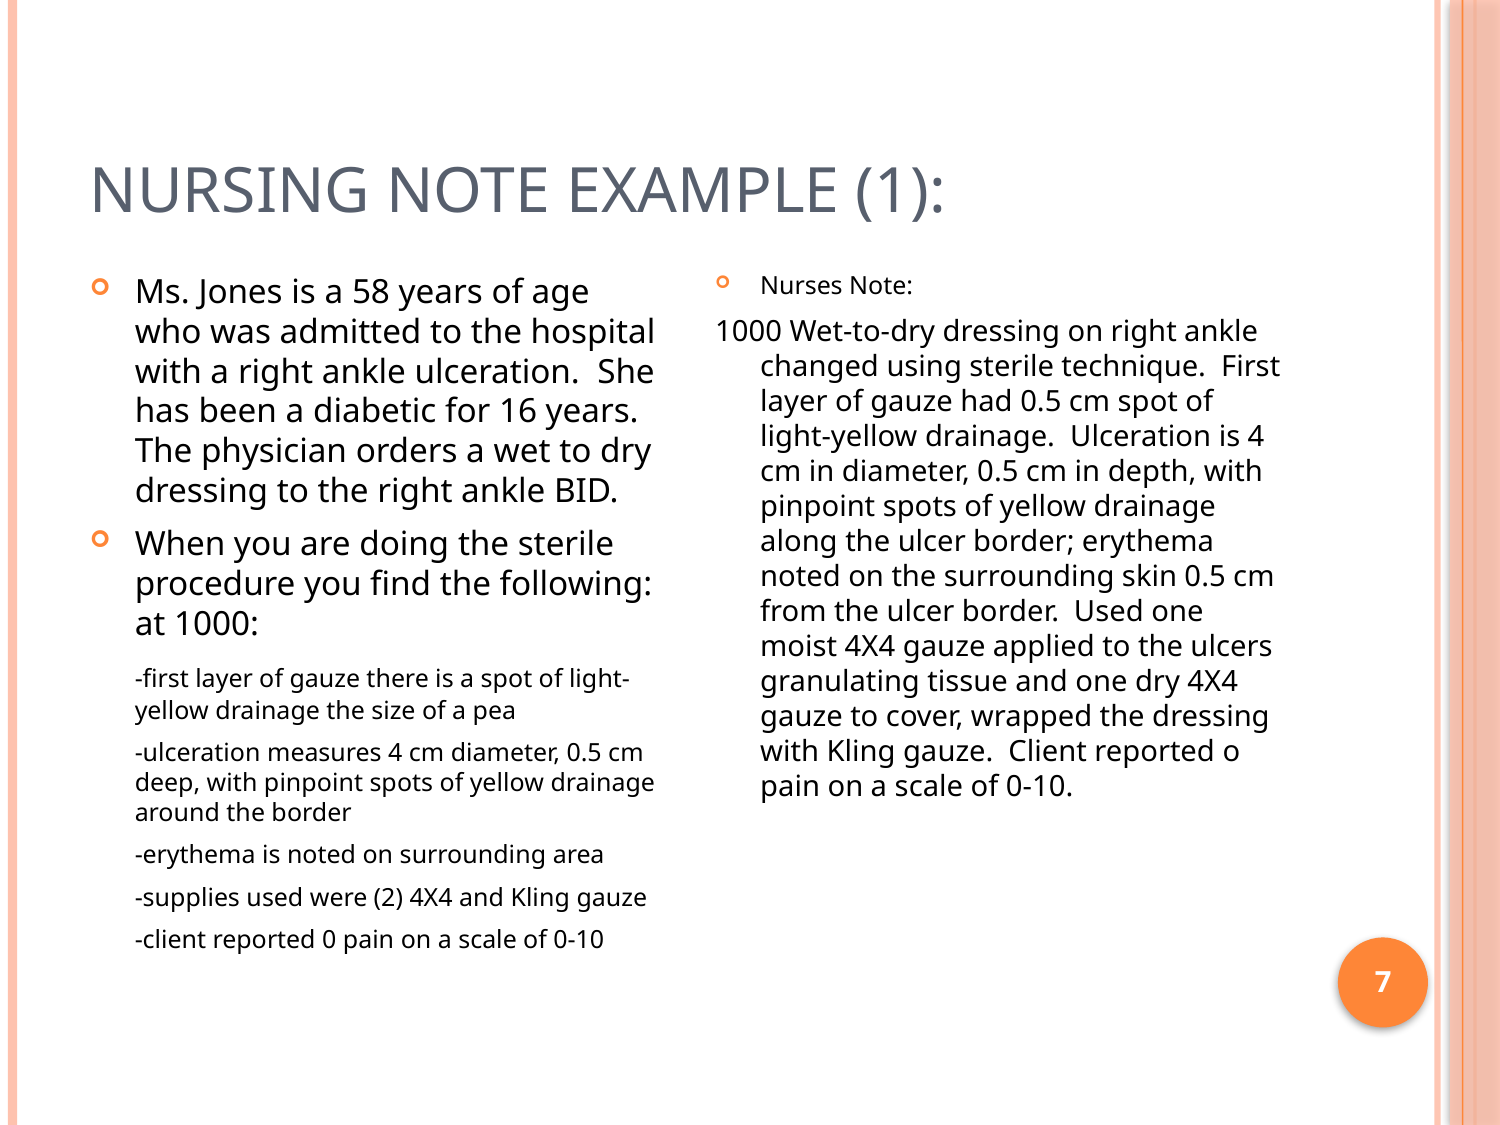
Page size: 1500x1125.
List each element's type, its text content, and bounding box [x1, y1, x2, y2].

list Ms. Jones is a 58 years of age who was admitted to the hospital with a right ankle ulceration. She has been a diabetic for 16 years. The physician orders a wet to dry dressing to the right ankle BID. When you are doing the sterile procedure you find the following: at 1000: -first layer of gauze there is a spot of light-yellow drainage the size of a pea -ulceration measures 4 cm diameter, 0.5 cm deep, with pinpoint spots of yellow drainage around the border -erythema is noted on surrounding area -supplies used were (2) 4X4 and Kling gauze -client reported 0 pain on a scale of 0-10 [75, 262, 675, 1013]
title Nursing Note Example (1): [75, 45, 1300, 233]
list Nurses Note: 1000 Wet-to-dry dressing on right ankle changed using sterile technique. First layer of gauze had 0.5 cm spot of light-yellow drainage. Ulceration is 4 cm in diameter, 0.5 cm in depth, with pinpoint spots of yellow drainage along the ulcer border; erythema noted on the surrounding skin 0.5 cm from the ulcer border. Used one moist 4X4 gauze applied to the ulcers granulating tissue and one dry 4X4 gauze to cover, wrapped the dressing with Kling gauze. Client reported o pain on a scale of 0-10. [700, 262, 1301, 1013]
slide_number 7 [1333, 940, 1434, 1027]
